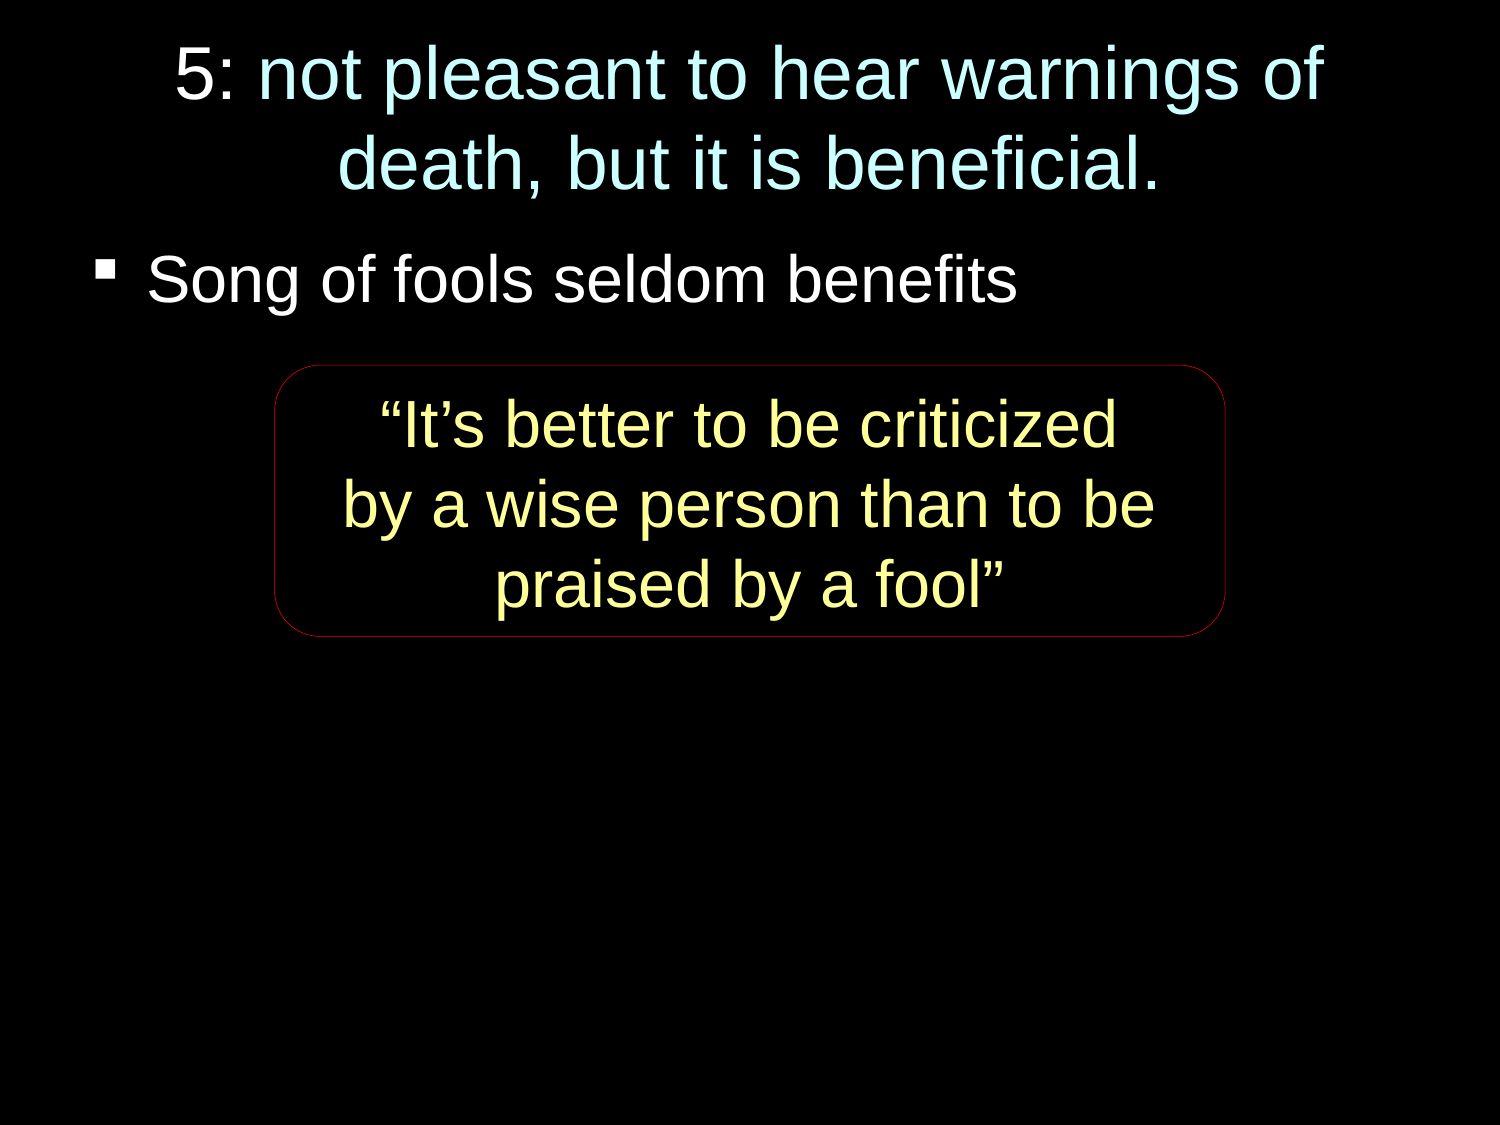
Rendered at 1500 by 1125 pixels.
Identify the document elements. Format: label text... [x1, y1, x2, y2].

text_box “It’s better to be criticized by a wise person than to be praised by a fool” [272, 362, 1228, 639]
list Song of fools seldom benefits [75, 237, 1425, 1068]
title 5: not pleasant to hear warnings of death, but it is beneficial. [75, 12, 1425, 217]
